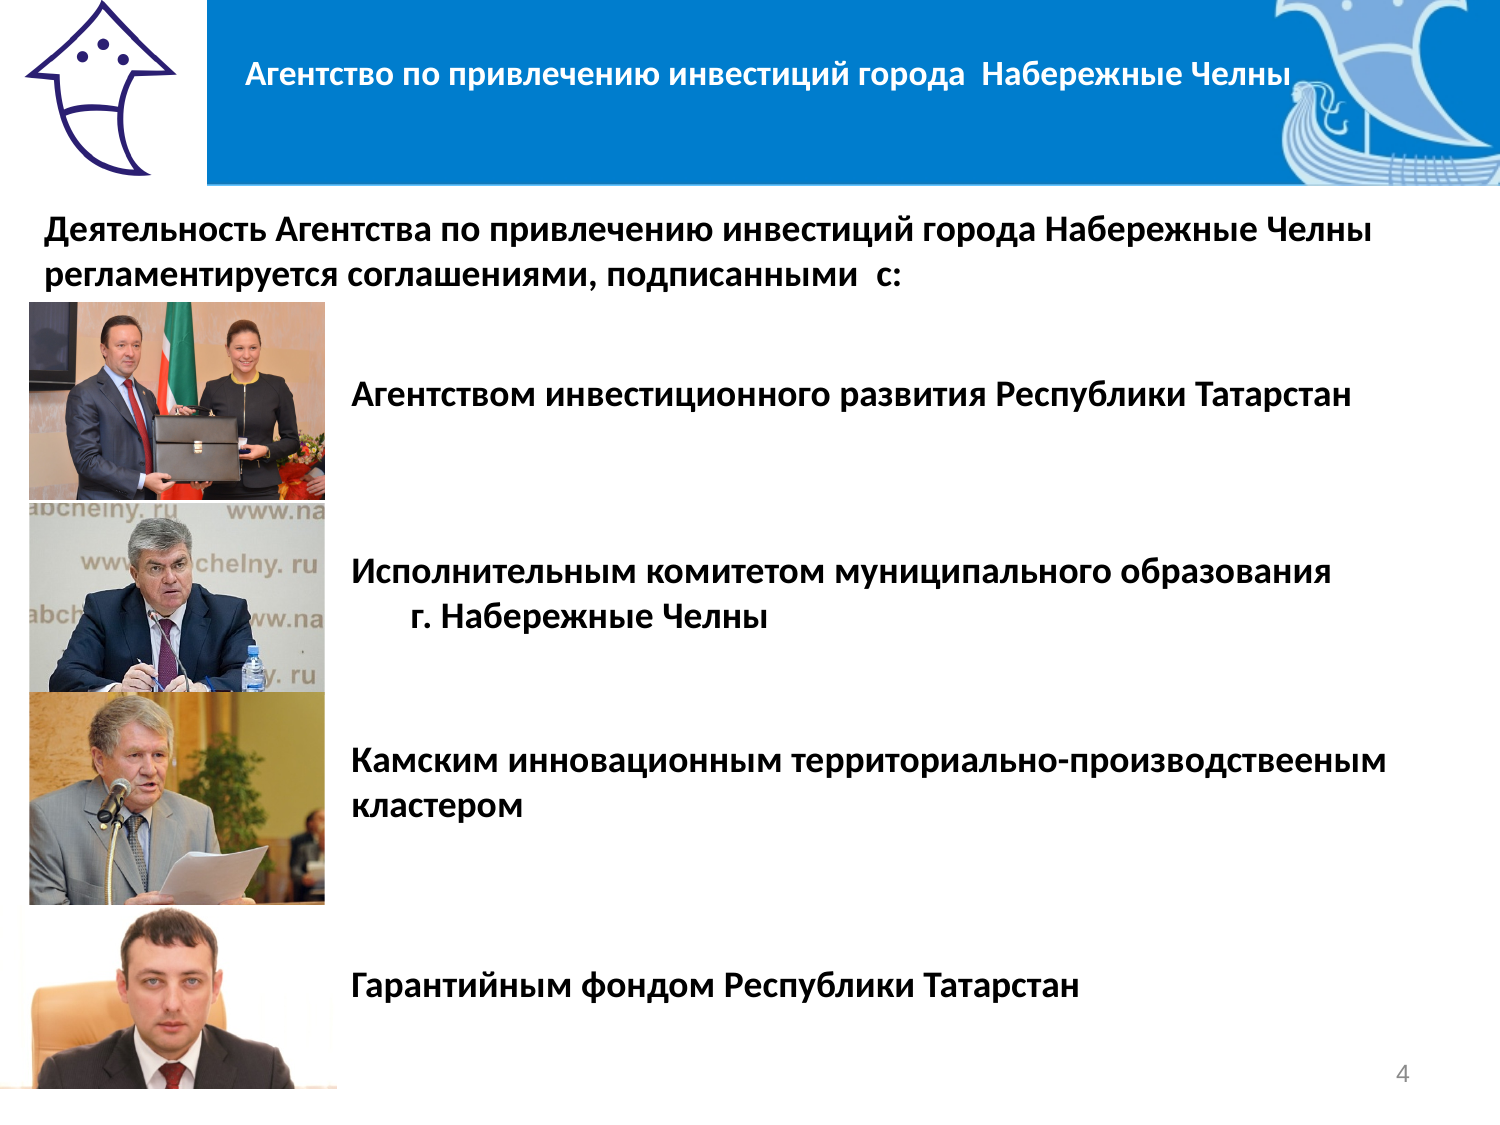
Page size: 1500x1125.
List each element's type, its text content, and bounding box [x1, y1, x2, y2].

text_box Деятельность Агентства по привлечению инвестиций города Набережные Челны регламентируется соглашениями, подписанными с: [29, 196, 1500, 301]
text_box Камским инновационным территориально-производствееным кластером [336, 727, 1483, 833]
text_box Гарантийным фондом Республики Татарстан [341, 952, 1459, 1012]
picture [0, 503, 337, 1089]
text_box Исполнительным комитетом муниципального образования г. Набережные Челны [336, 538, 1459, 644]
slide_number 4 [1074, 1042, 1425, 1103]
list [29, 302, 326, 500]
picture [0, 0, 1500, 194]
text_box Агентством инвестиционного развития Республики Татарстан [336, 361, 1435, 422]
